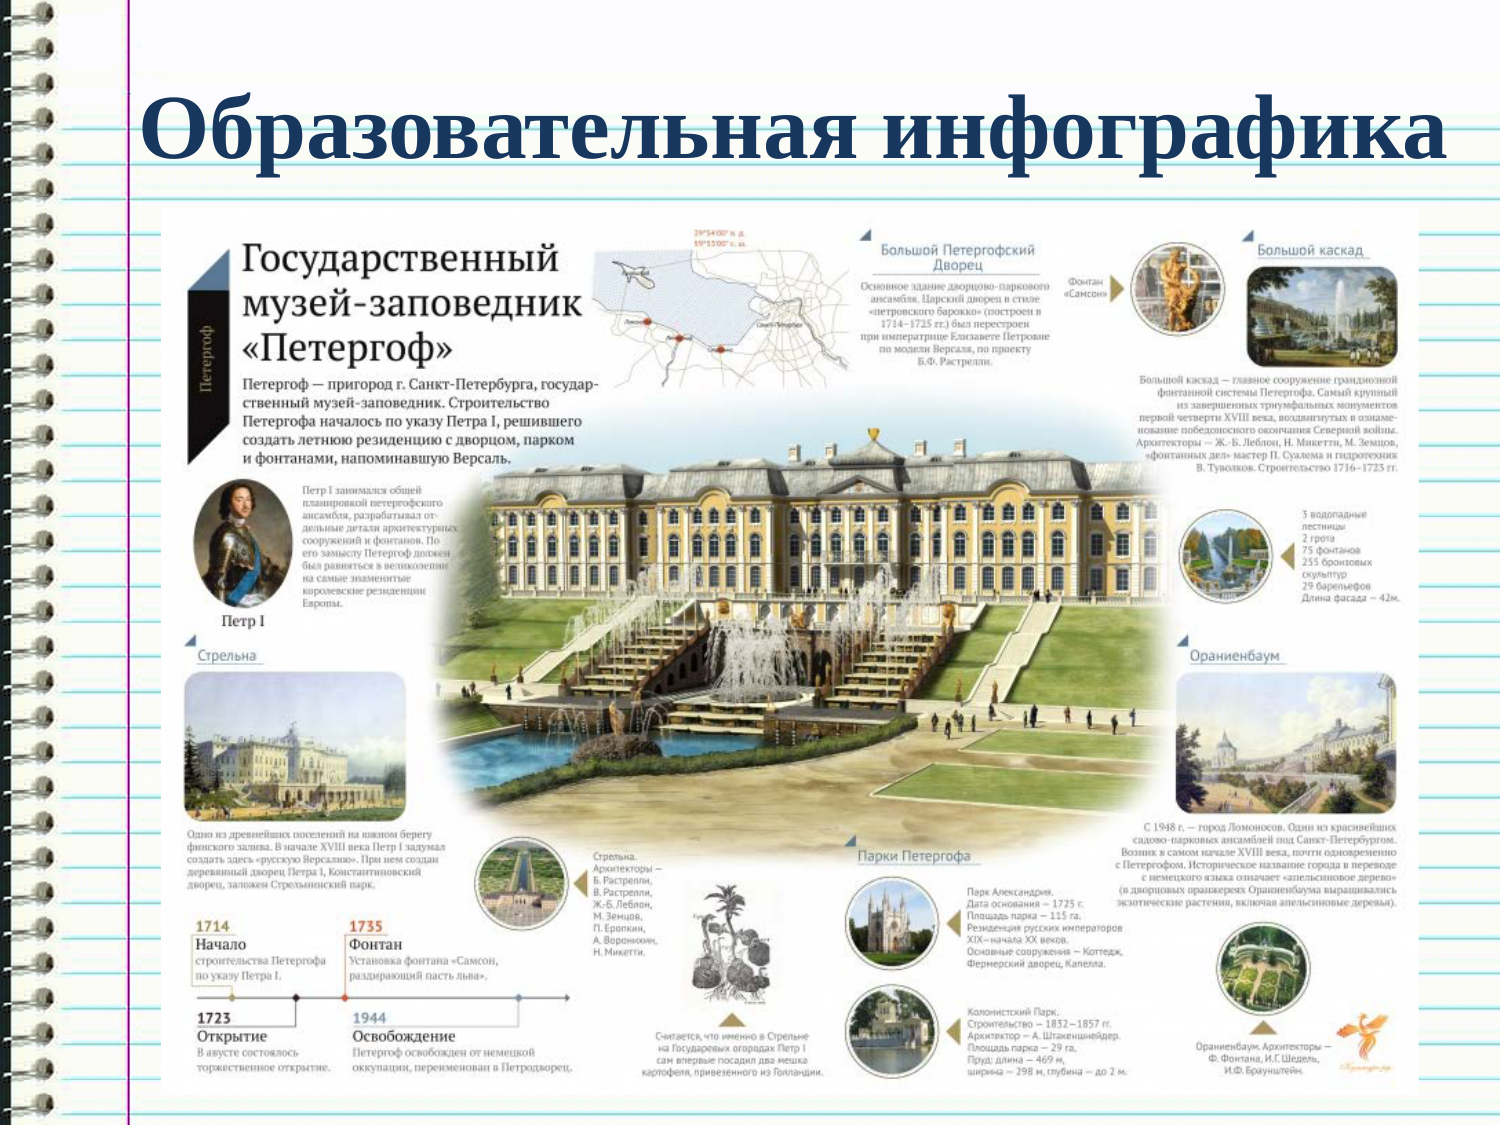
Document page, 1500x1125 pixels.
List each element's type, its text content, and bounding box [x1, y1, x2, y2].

picture [0, 0, 1500, 1125]
title Образовательная инфографика [88, 3, 1500, 240]
